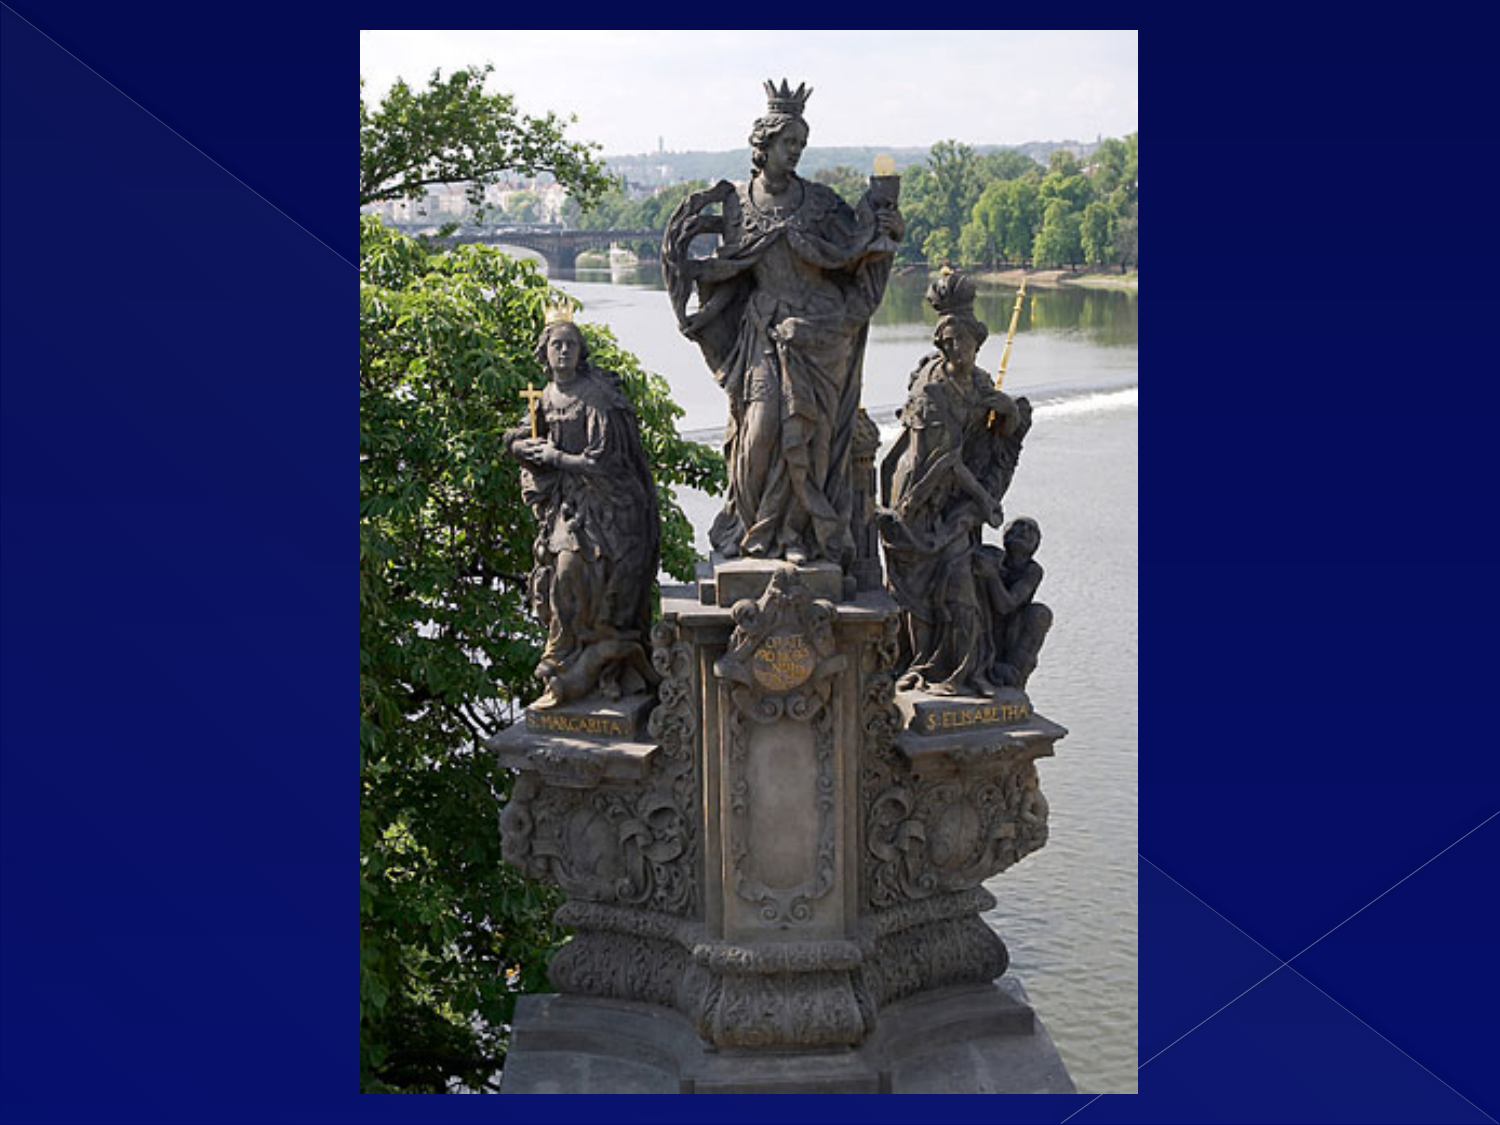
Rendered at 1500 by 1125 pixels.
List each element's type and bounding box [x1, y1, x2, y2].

list [359, 30, 1138, 1095]
